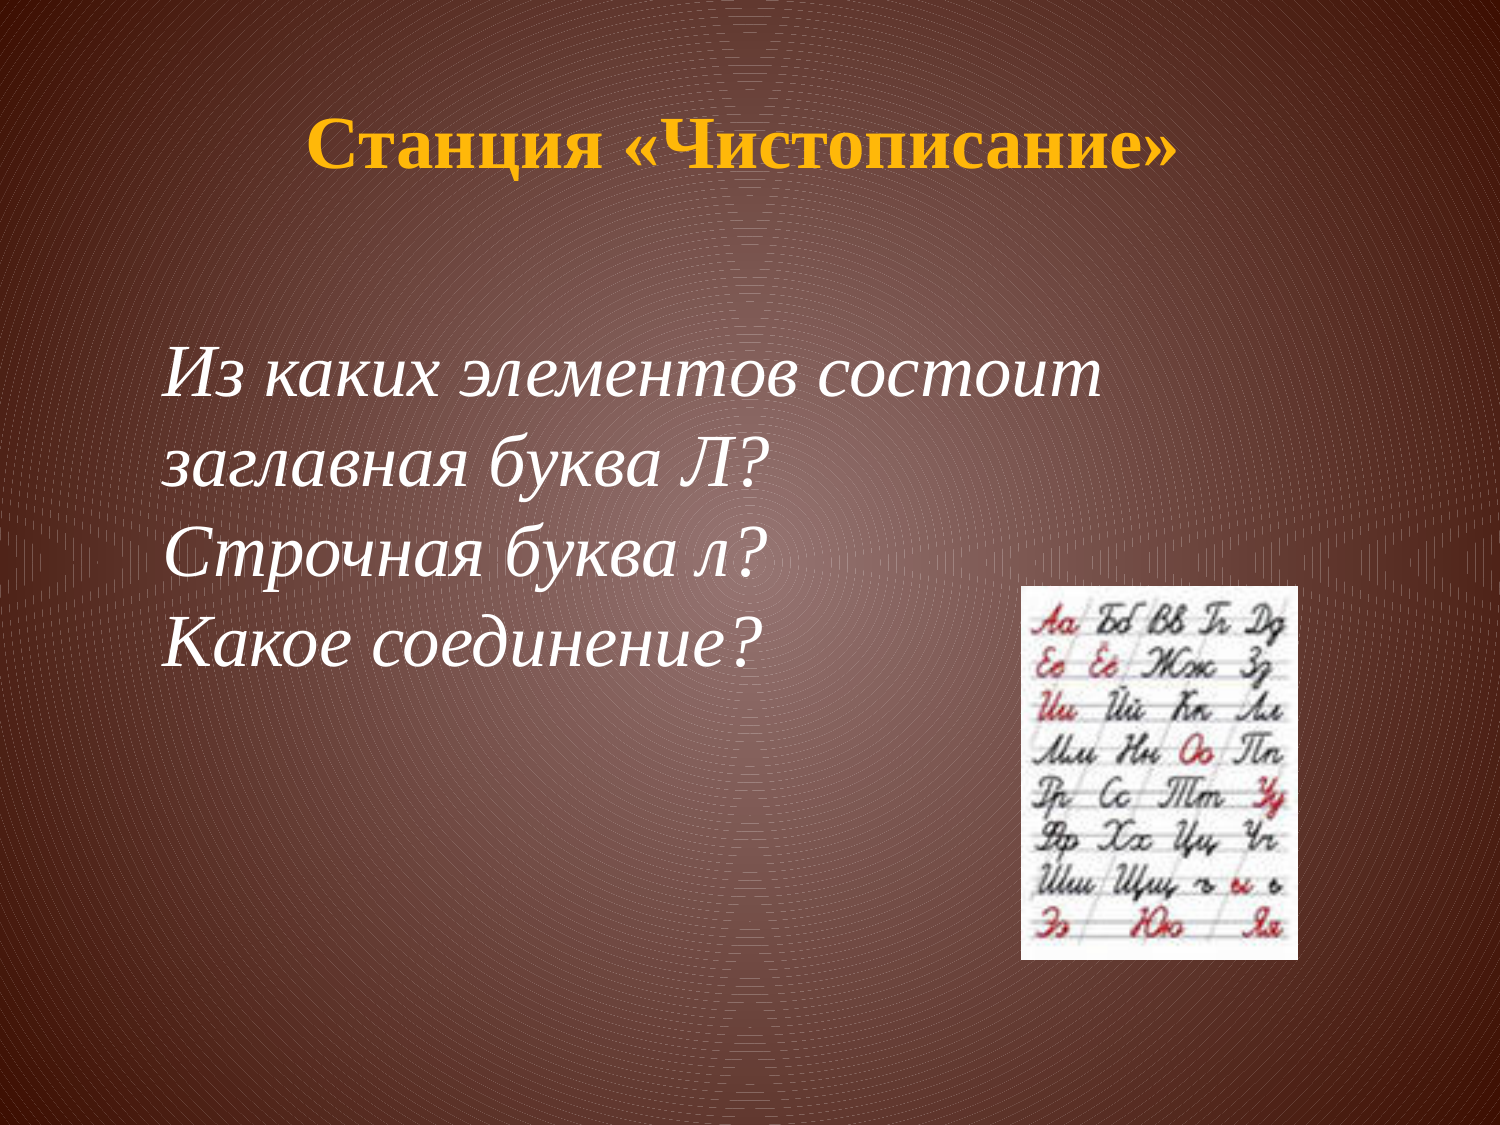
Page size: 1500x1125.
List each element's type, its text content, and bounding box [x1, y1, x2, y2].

text_box Из каких элементов состоит заглавная буква Л? Строчная буква л? Какое соединение? [147, 314, 1125, 690]
title Станция «Чистописание» [75, 45, 1412, 233]
picture [1021, 585, 1298, 961]
